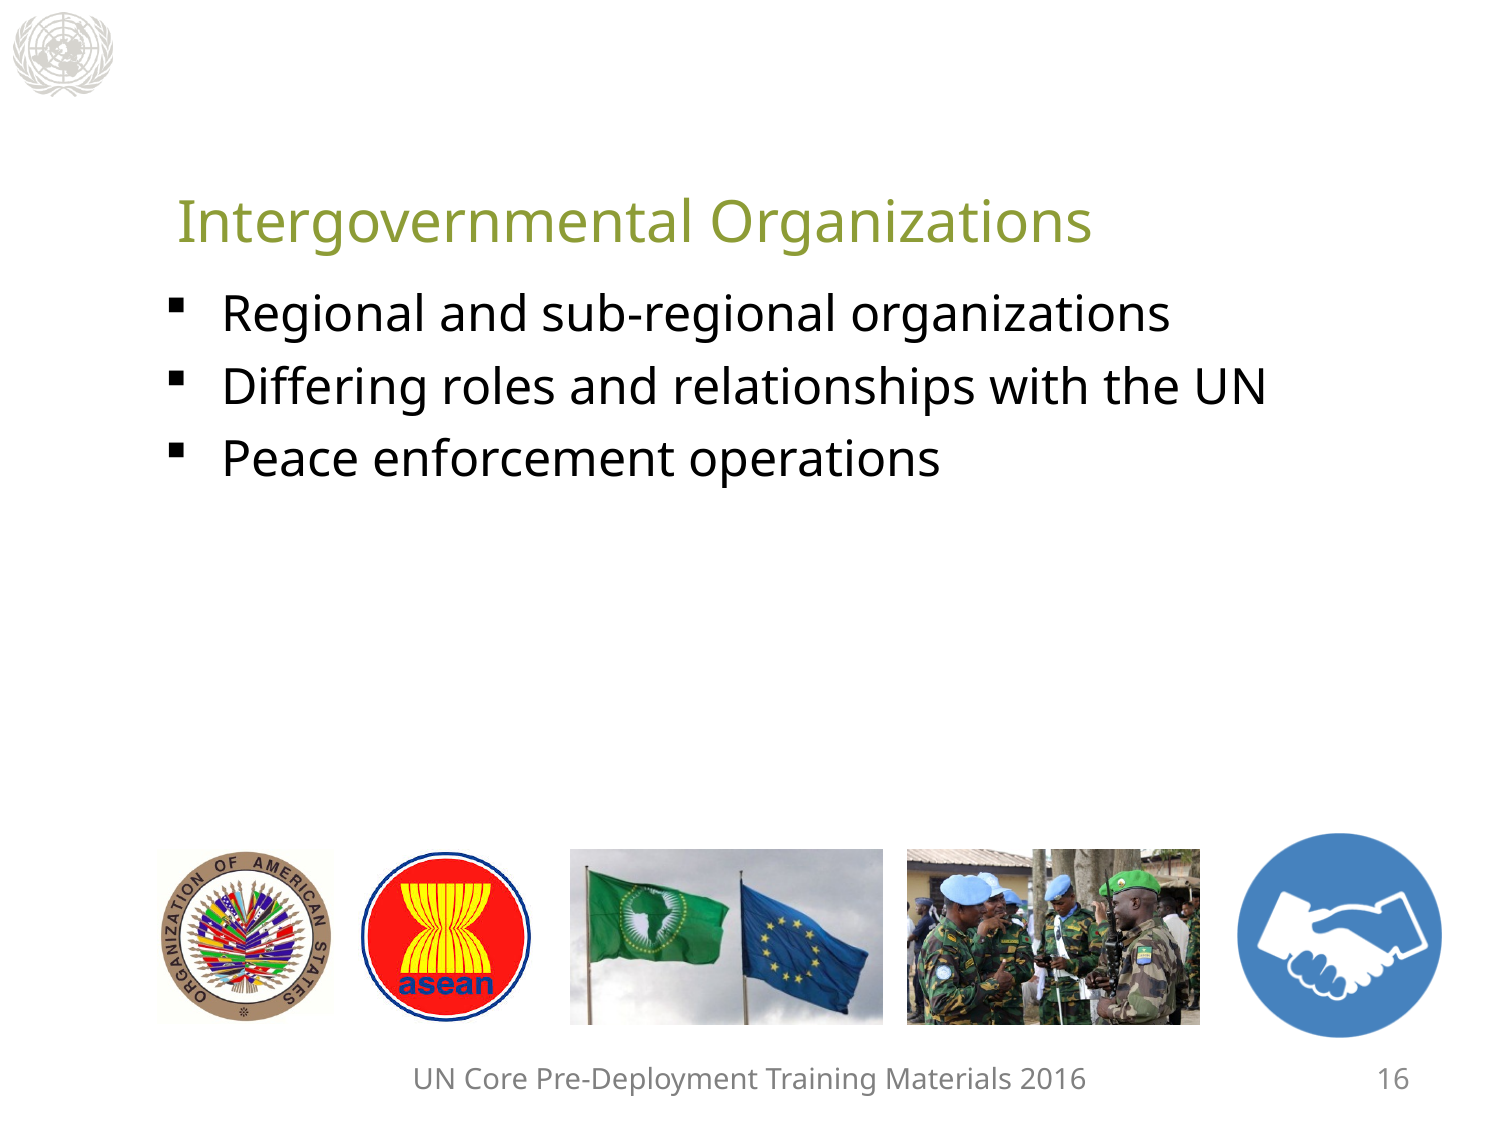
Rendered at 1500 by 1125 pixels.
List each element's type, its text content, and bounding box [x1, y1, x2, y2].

text_box Intergovernmental Organizations [162, 176, 1475, 262]
picture [570, 849, 883, 1026]
picture [907, 849, 1201, 1026]
picture [357, 849, 533, 1024]
picture [157, 849, 334, 1025]
text_box Regional and sub-regional organizations Differing roles and relationships with the UN Peace enforcement operations [149, 274, 1363, 494]
text_box UN Core Pre-Deployment Training Materials 2016 [350, 1052, 1074, 1103]
picture [13, 12, 113, 97]
picture [1237, 833, 1442, 1038]
slide_number 16 [1074, 1052, 1425, 1104]
